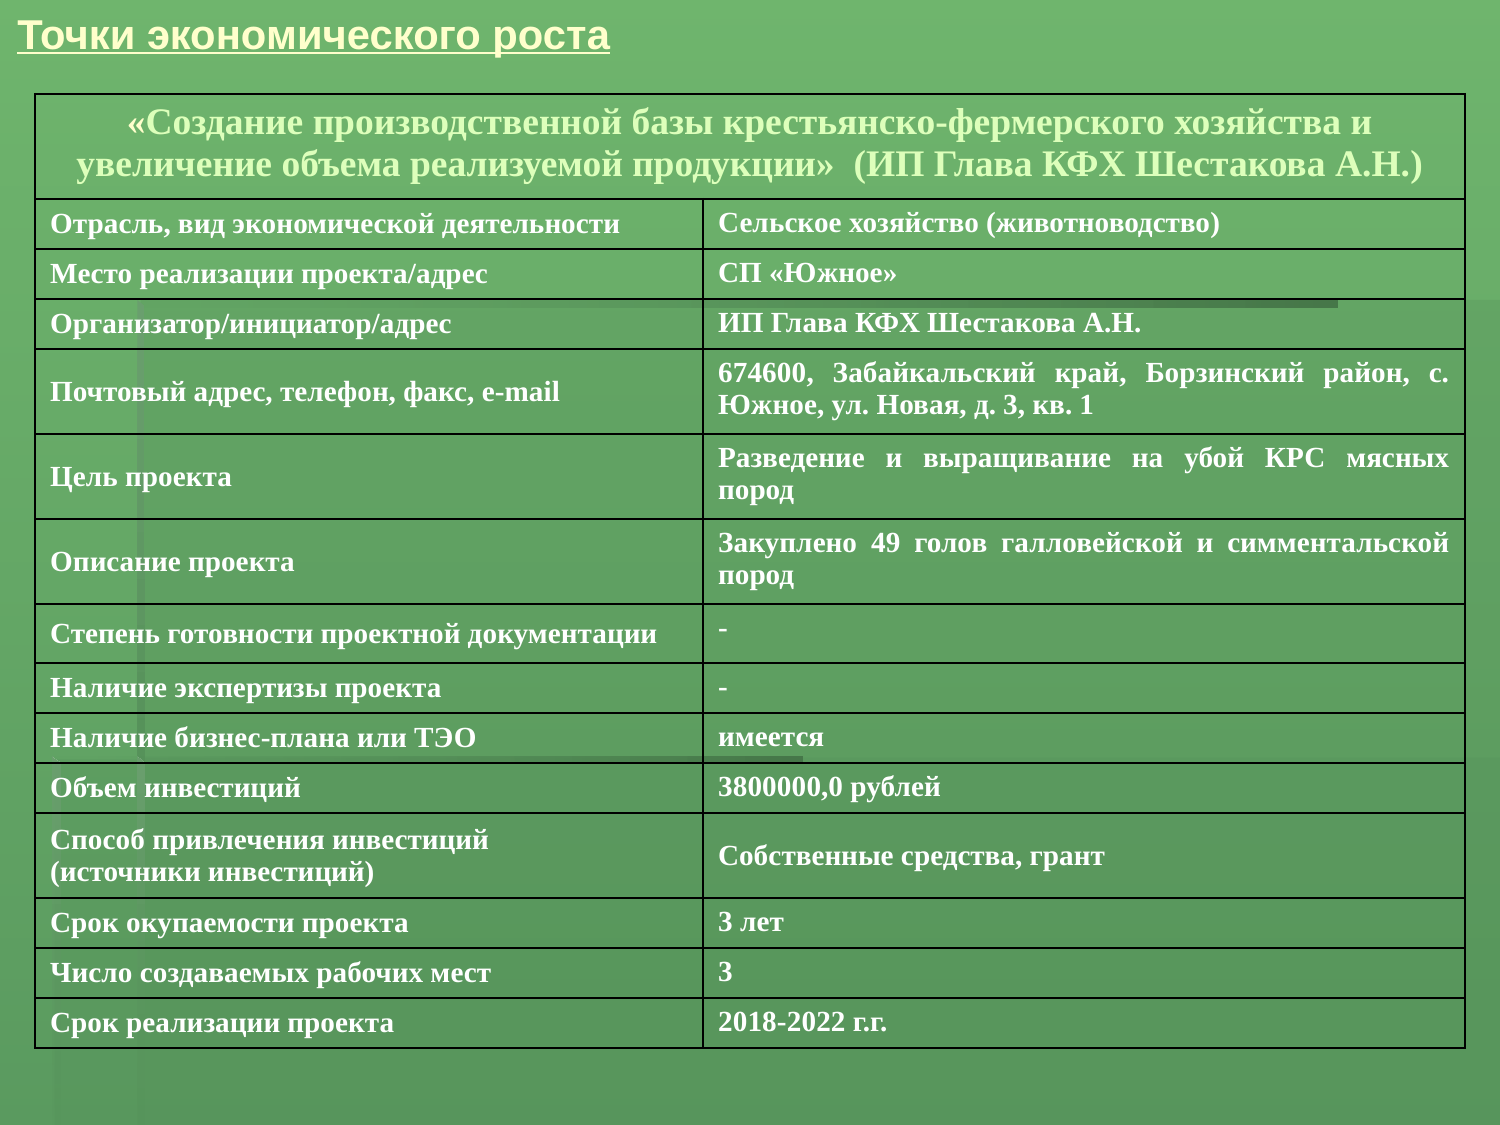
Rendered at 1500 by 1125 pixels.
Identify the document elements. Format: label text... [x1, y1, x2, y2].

table_cell 3 [704, 949, 1464, 997]
table_cell Способ привлечения инвестиций (источники инвестиций) [36, 814, 702, 897]
table_cell 3 лет [704, 899, 1464, 947]
table_cell Отрасль, вид экономической деятельности [36, 200, 702, 248]
table_cell 2018-2022 г.г. [704, 999, 1464, 1047]
table_cell ИП Глава КФХ Шестакова А.Н. [704, 300, 1464, 348]
table_cell 3800000,0 рублей [704, 764, 1464, 812]
table_cell СП «Южное» [704, 250, 1464, 298]
table_cell Закуплено 49 голов галловейской и симментальской пород [704, 520, 1464, 603]
table_cell Наличие экспертизы проекта [36, 664, 702, 712]
table_header «Создание производственной базы крестьянско-фермерского хозяйства и увеличение объема реализуемой продукции» (ИП Глава КФХ Шестакова А.Н.) [36, 95, 1464, 198]
table_cell Объем инвестиций [36, 764, 702, 812]
table_cell Цель проекта [36, 435, 702, 518]
table_cell Собственные средства, грант [704, 814, 1464, 897]
table_cell Разведение и выращивание на убой КРС мясных пород [704, 435, 1464, 518]
table_cell Описание проекта [36, 520, 702, 603]
table_cell - [704, 605, 1464, 662]
table_cell Организатор/инициатор/адрес [36, 300, 702, 348]
table_cell Сельское хозяйство (животноводство) [704, 200, 1464, 248]
table_cell Срок реализации проекта [36, 999, 702, 1047]
table_cell - [704, 664, 1464, 712]
table_cell Наличие бизнес-плана или ТЭО [36, 714, 702, 762]
table_cell 674600, Забайкальский край, Борзинский район, с. Южное, ул. Новая, д. 3, кв. 1 [704, 350, 1464, 433]
table_cell имеется [704, 714, 1464, 762]
table_cell Срок окупаемости проекта [36, 899, 702, 947]
table_cell Место реализации проекта/адрес [36, 250, 702, 298]
table_cell Степень готовности проектной документации [36, 605, 702, 662]
table_cell Почтовый адрес, телефон, факс, e-mail [36, 350, 702, 433]
table_cell Число создаваемых рабочих мест [36, 949, 702, 997]
text_box Точки экономического роста [2, 0, 625, 65]
